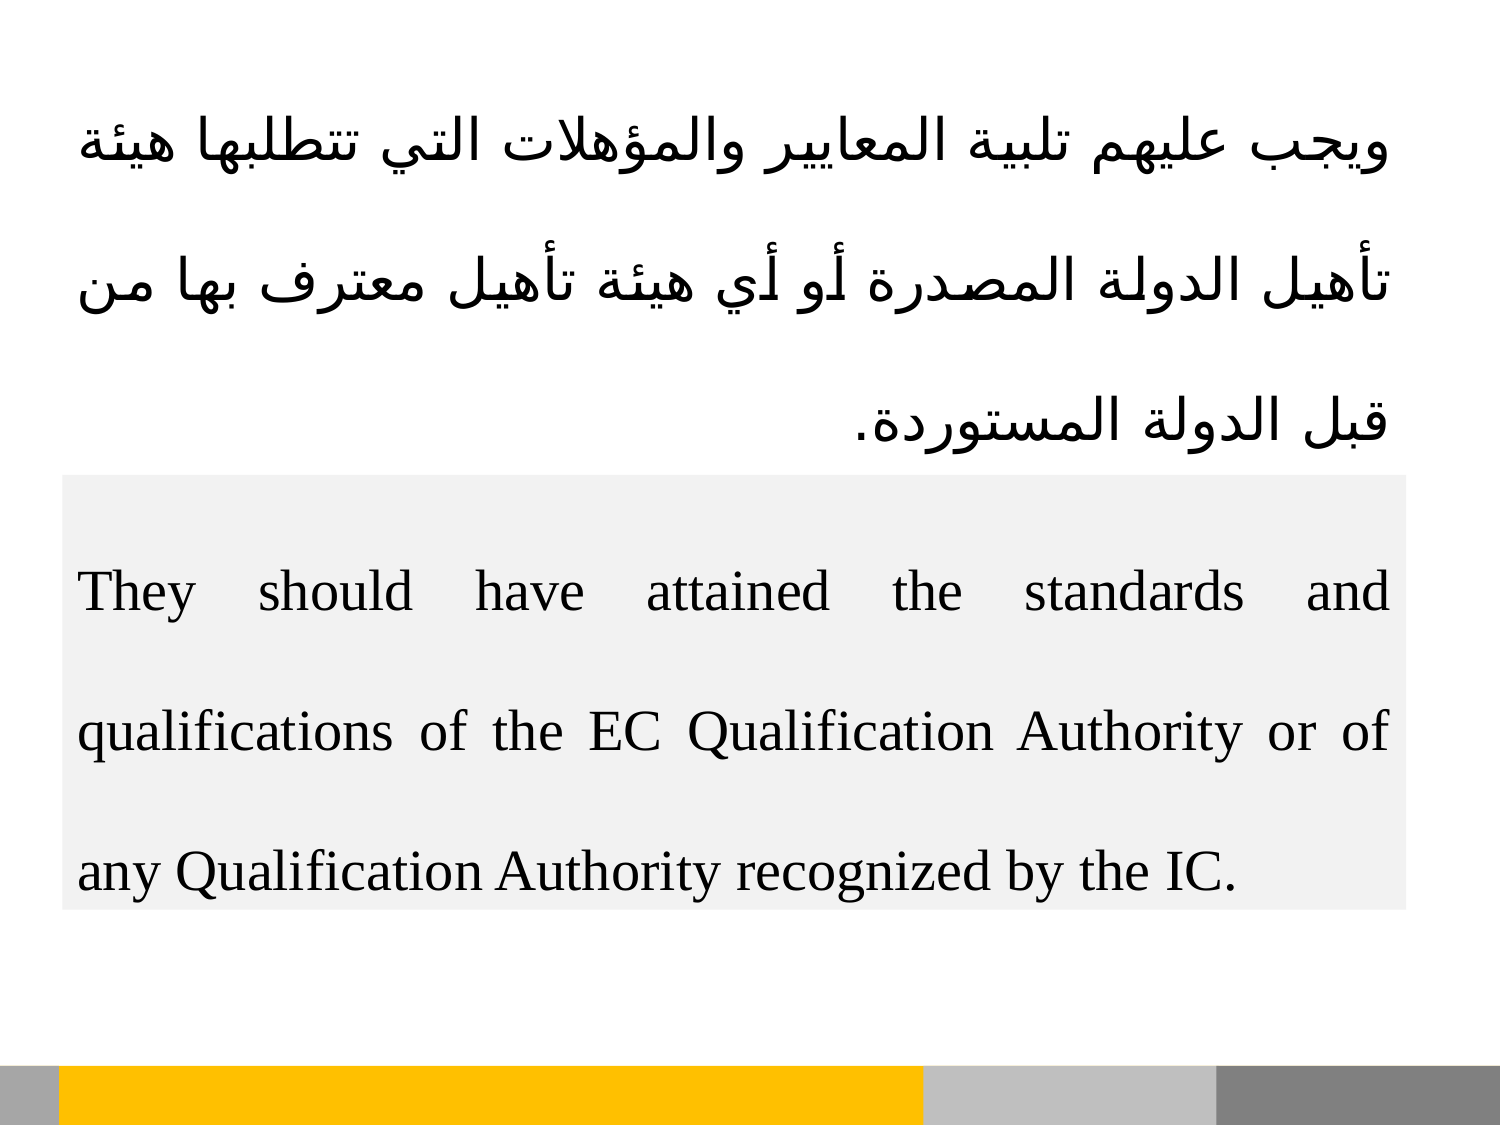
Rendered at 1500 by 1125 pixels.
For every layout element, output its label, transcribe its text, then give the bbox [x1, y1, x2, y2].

text_box [61, 1064, 921, 1125]
text_box [1214, 1064, 1500, 1125]
text_box [0, 1064, 61, 1125]
text_box They should have attained the standards and qualifications of the EC Qualification Authority or of any Qualification Authority recognized by the IC. [62, 474, 1407, 910]
text_box ويجب عليهم تلبية المعايير والمؤهلات التي تتطلبها هيئة تأهيل الدولة المصدرة أو أي هيئة تأهيل معترف بها من قبل الدولة المستوردة. [62, 24, 1407, 460]
text_box [921, 1064, 1214, 1125]
